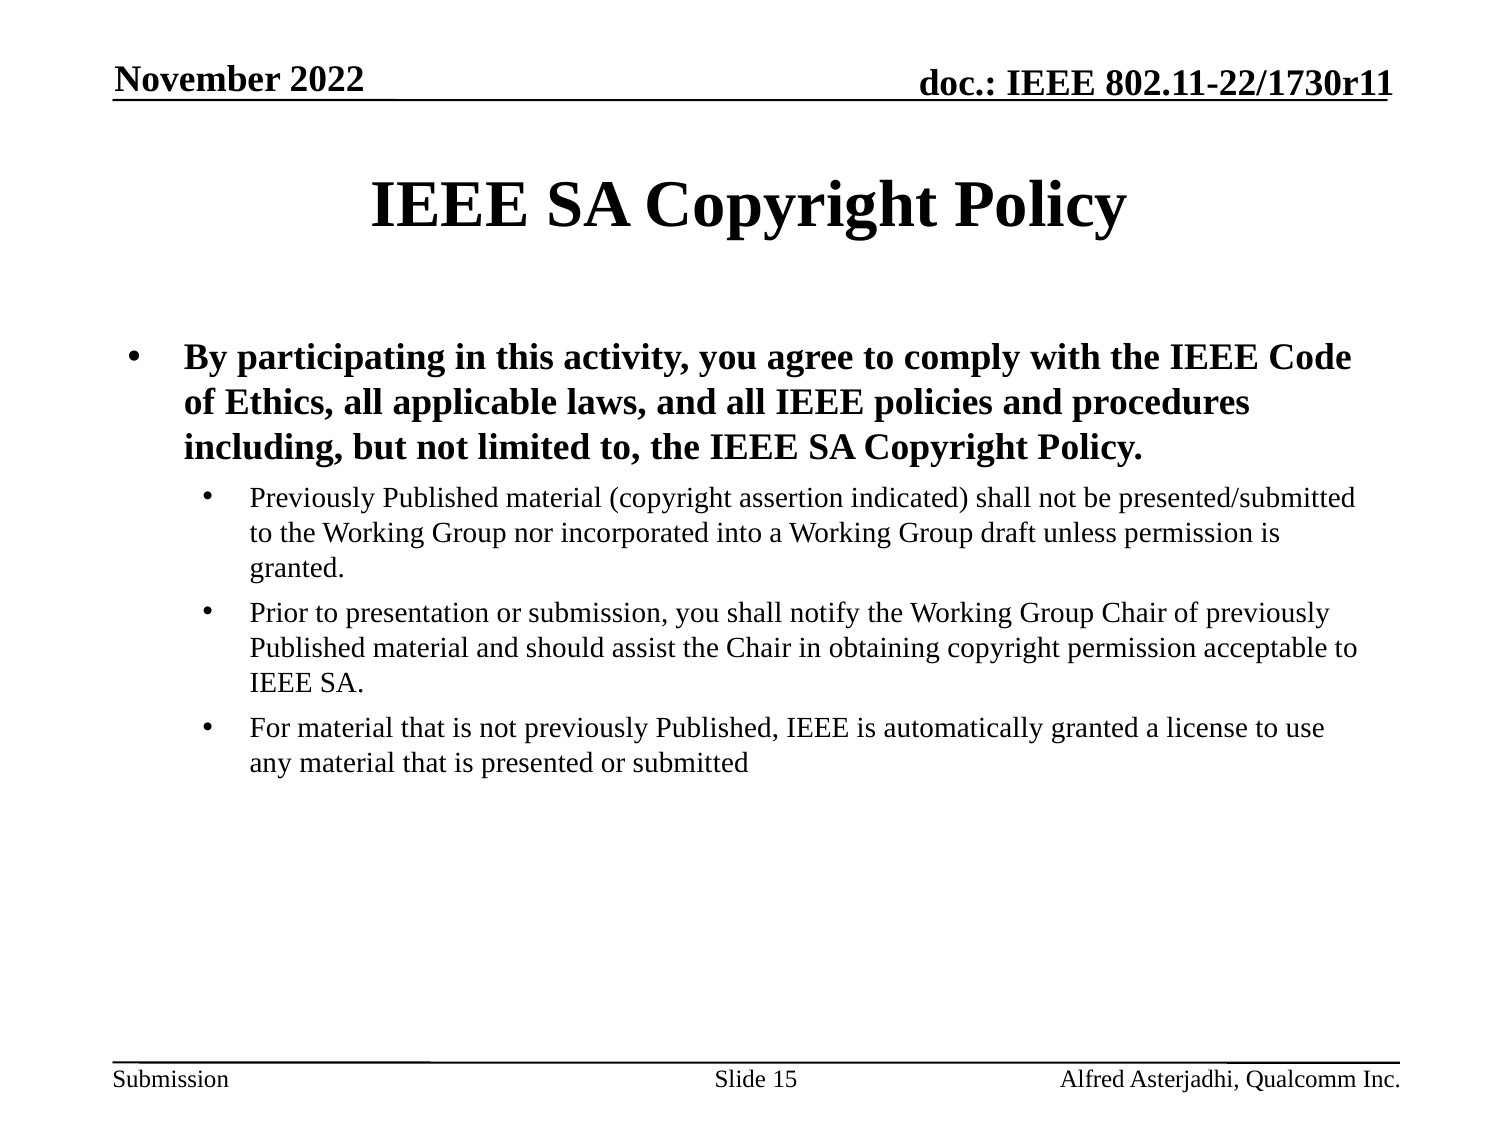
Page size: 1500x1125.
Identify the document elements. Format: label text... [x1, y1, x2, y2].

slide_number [114, 54, 423, 100]
list By participating in this activity, you agree to comply with the IEEE Code of Ethics, all applicable laws, and all IEEE policies and procedures including, but not limited to, the IEEE SA Copyright Policy. Previously Published material (copyright assertion indicated) shall not be presented/submitted to the Working Group nor incorporated into a Working Group draft unless permission is granted. Prior to presentation or submission, you shall notify the Working Group Chair of previously Published material and should assist the Chair in obtaining copyright permission acceptable to IEEE SA. For material that is not previously Published, IEEE is automatically granted a license to use any material that is presented or submitted [112, 324, 1388, 1000]
slide_number Slide 15 [712, 1061, 800, 1123]
footer Alfred Asterjadhi, Qualcomm Inc. [878, 1061, 1402, 1093]
title IEEE SA Copyright Policy [112, 112, 1388, 288]
